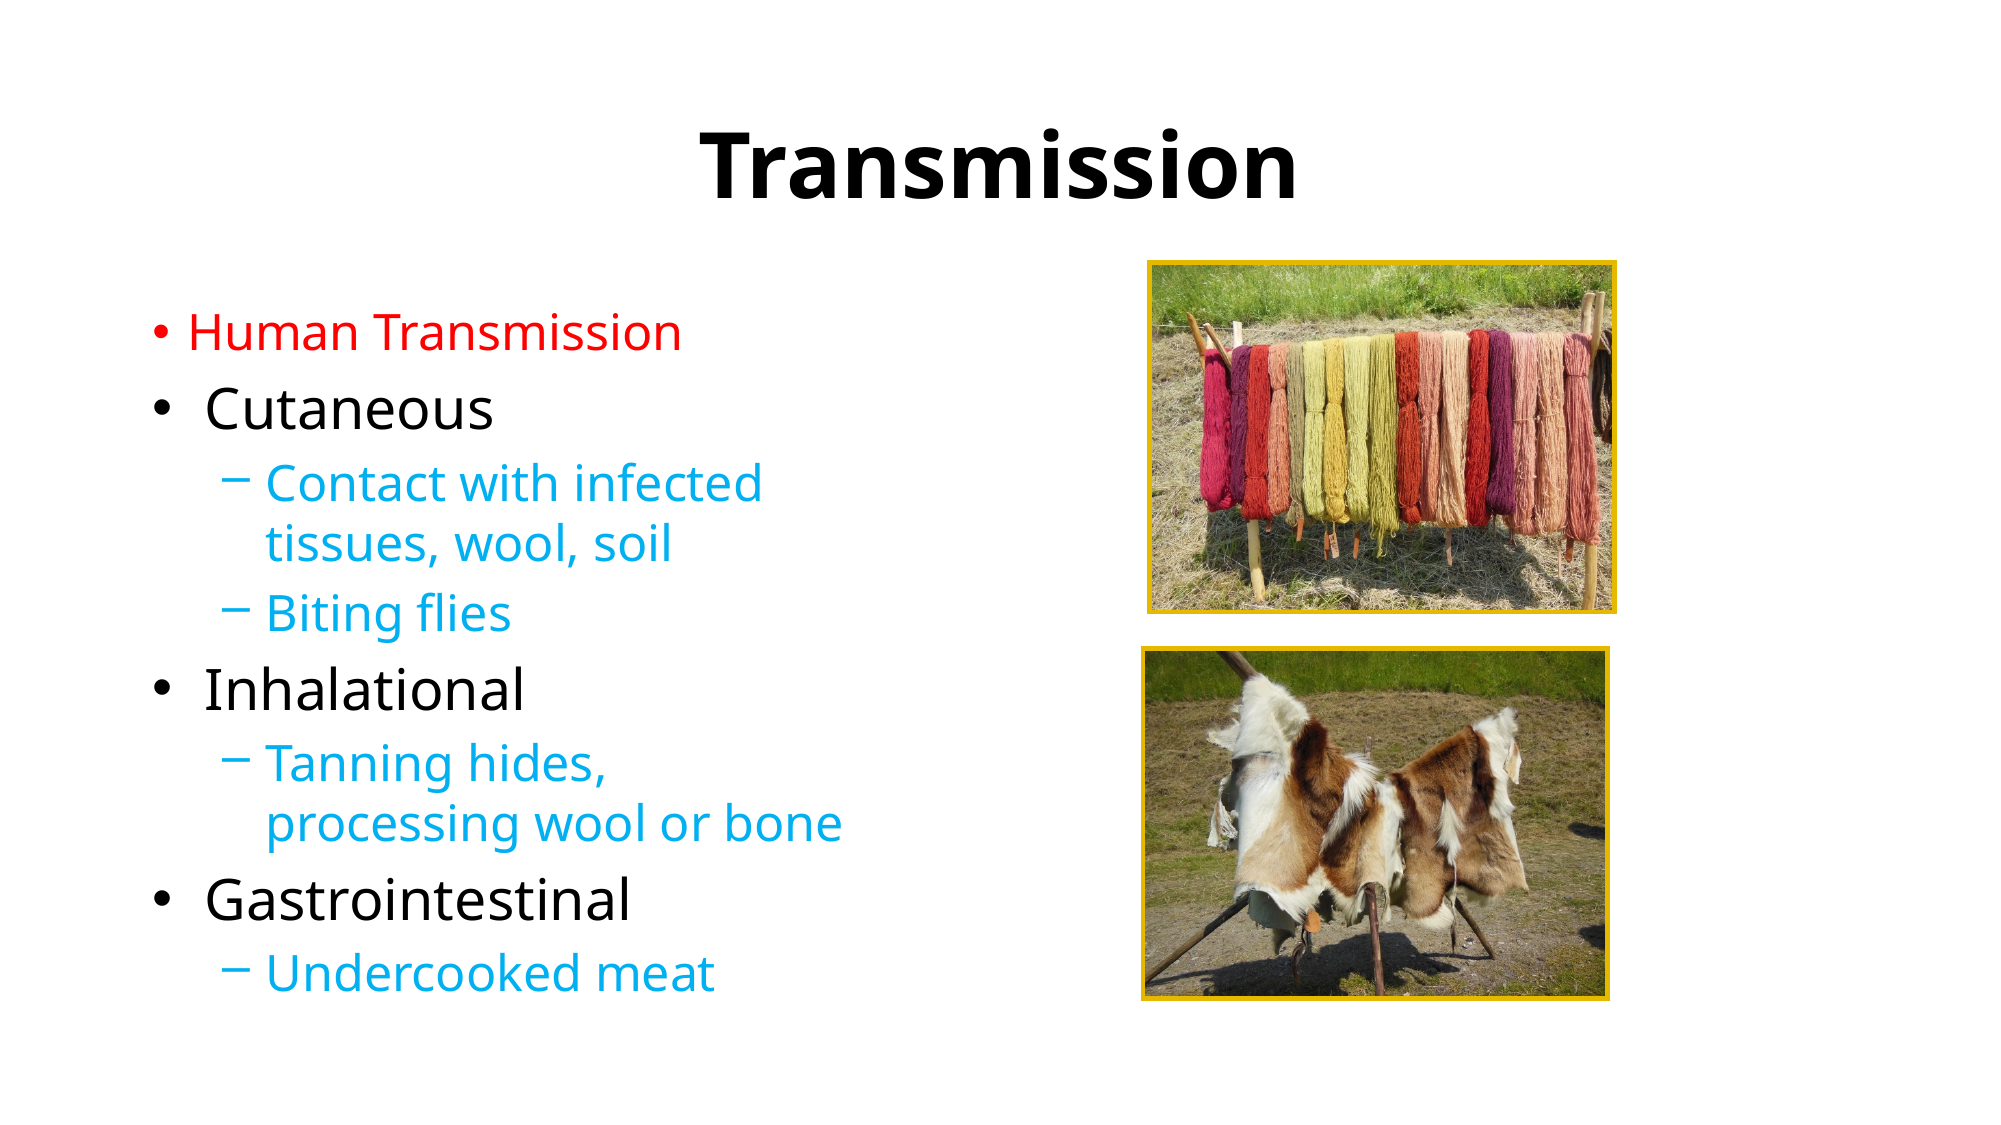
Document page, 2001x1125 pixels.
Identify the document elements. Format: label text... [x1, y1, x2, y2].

list Human Transmission Cutaneous Contact with infected tissues, wool, soil Biting flies Inhalational Tanning hides, processing wool or bone Gastrointestinal Undercooked meat [137, 299, 1863, 1014]
picture [1151, 264, 1612, 610]
title Transmission [137, 59, 1863, 278]
picture [1145, 650, 1606, 997]
